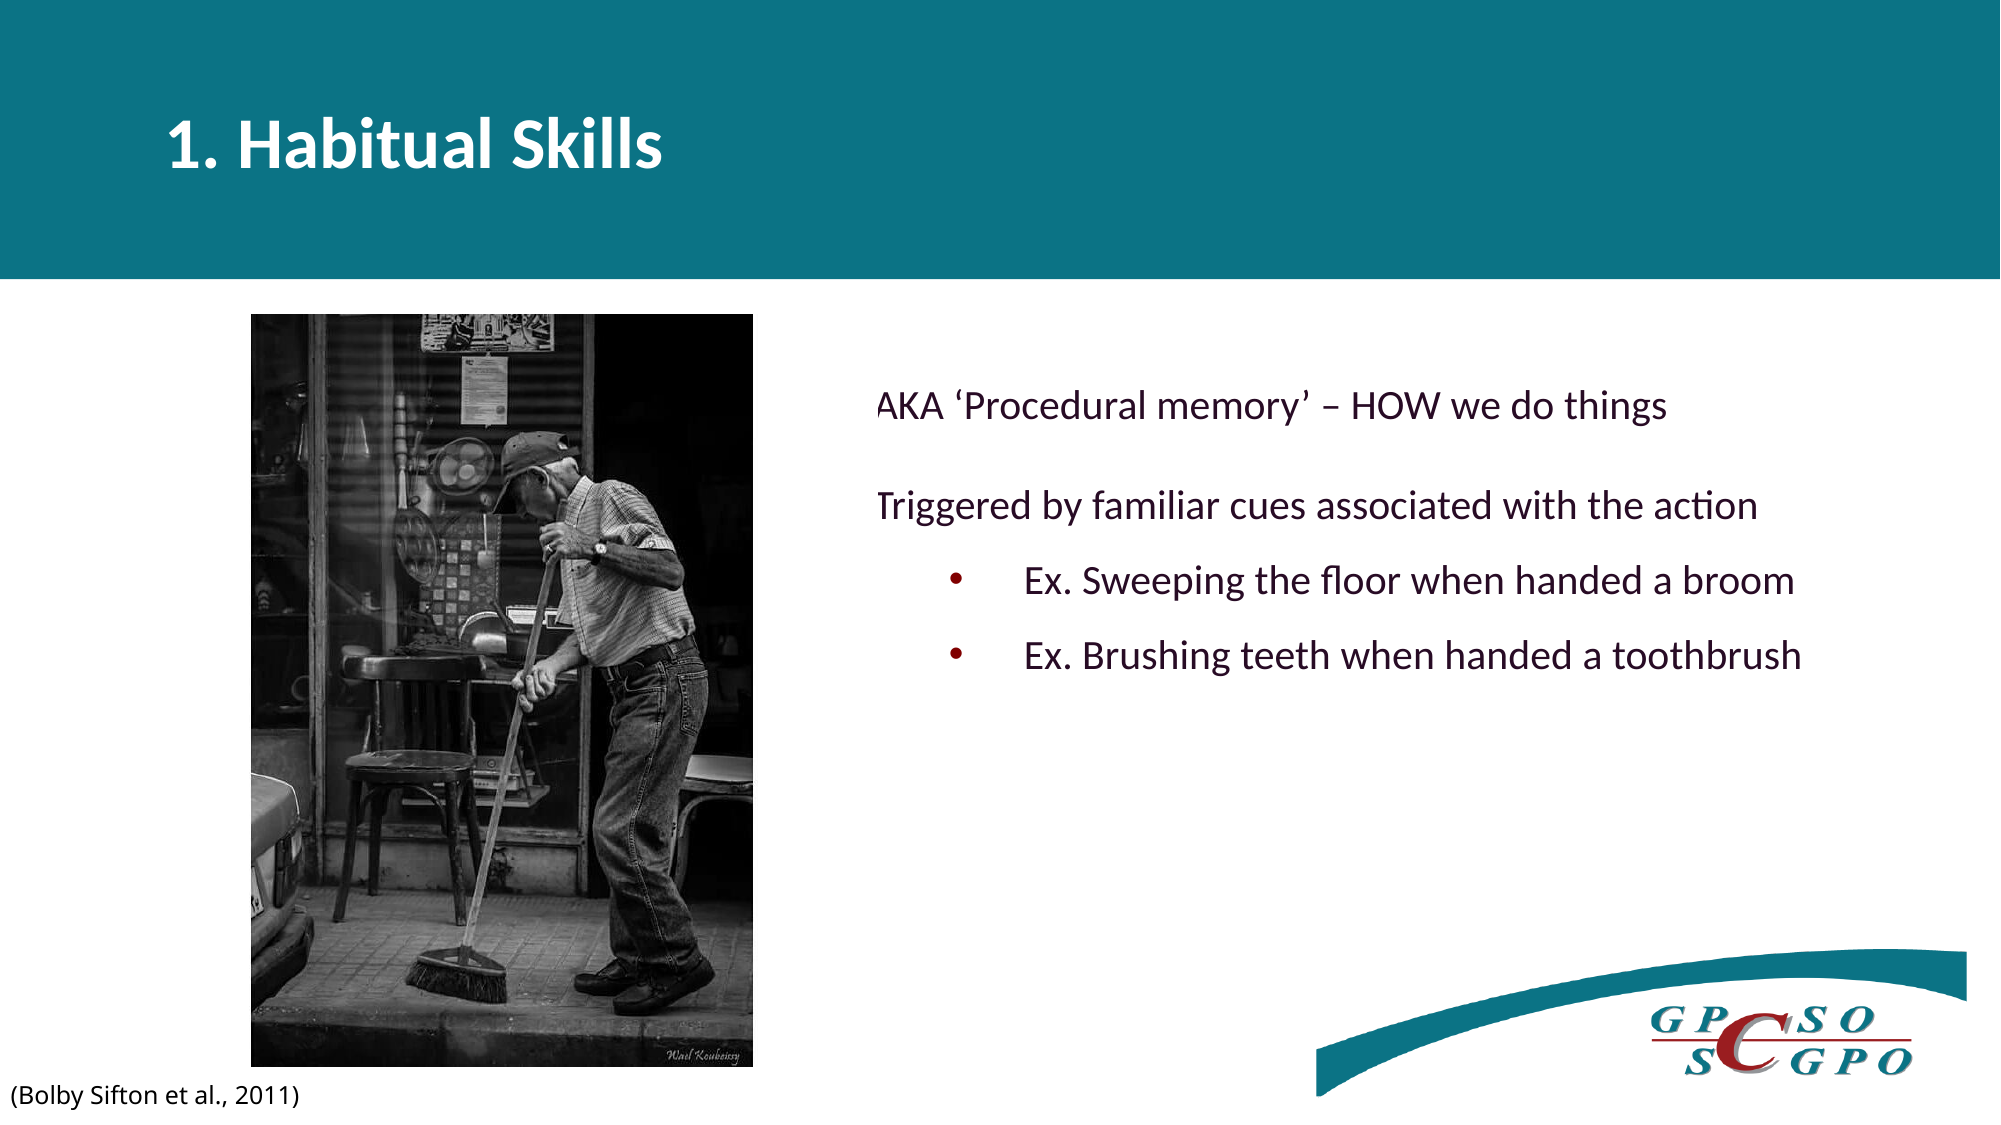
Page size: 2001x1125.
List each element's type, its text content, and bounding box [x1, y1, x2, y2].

picture [1900, 949, 1967, 1100]
text_box 1. Habitual Skills [0, 0, 2000, 280]
text_box AKA ‘Procedural memory’ – HOW we do things Triggered by familiar cues associated with the action Ex. Sweeping the floor when handed a broom Ex. Brushing teeth when handed a toothbrush [859, 370, 1900, 1102]
picture [124, 313, 878, 1068]
text_box (Bolby Sifton et al., 2011) [0, 1071, 547, 1117]
